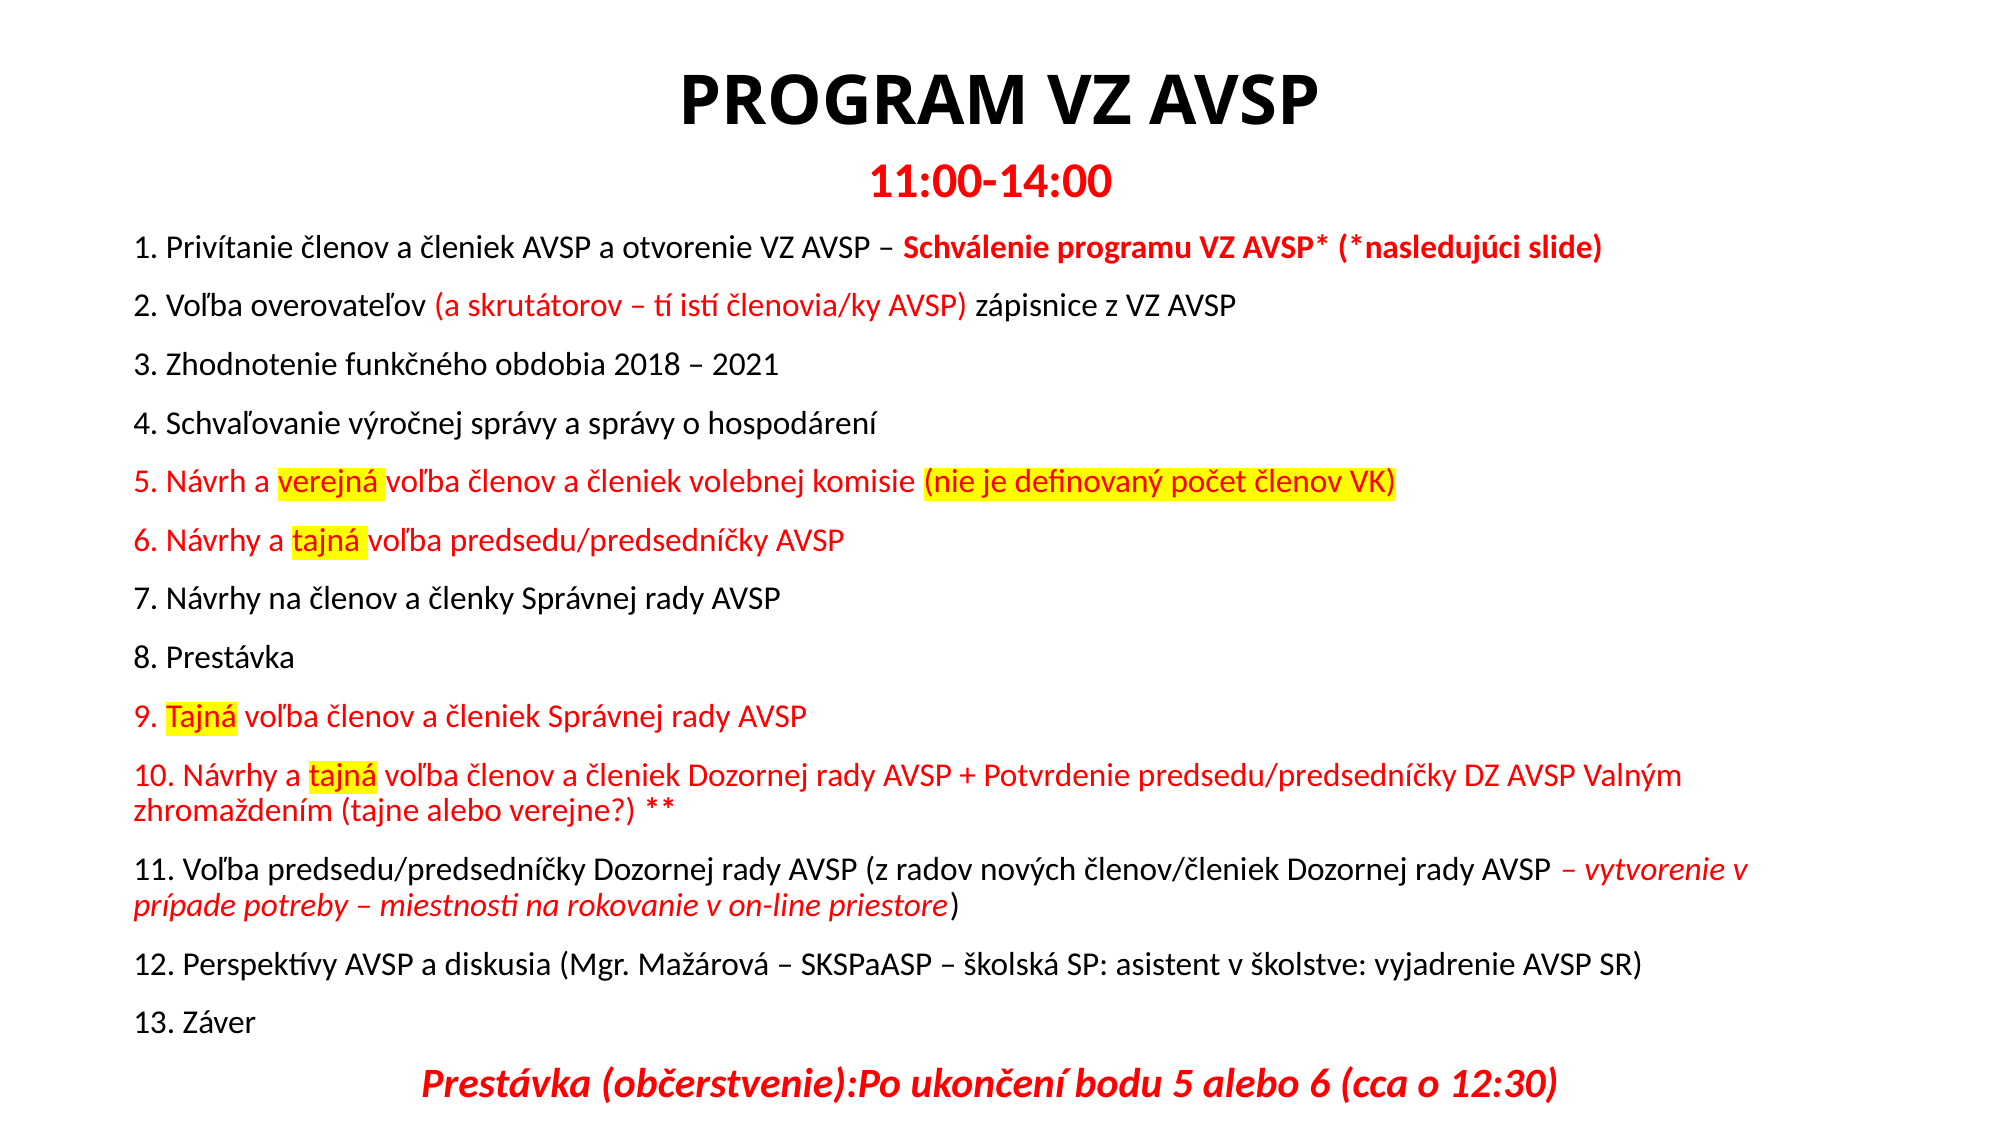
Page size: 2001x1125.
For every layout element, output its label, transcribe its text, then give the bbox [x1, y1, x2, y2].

title PROGRAM VZ AVSP [137, 57, 1863, 147]
list 11:00-14:00 1. Privítanie členov a členiek AVSP a otvorenie VZ AVSP – Schválenie programu VZ AVSP* (*nasledujúci slide) 2. Voľba overovateľov (a skrutátorov – tí istí členovia/ky AVSP) zápisnice z VZ AVSP 3. Zhodnotenie funkčného obdobia 2018 – 2021 4. Schvaľovanie výročnej správy a správy o hospodárení 5. Návrh a verejná voľba členov a členiek volebnej komisie (nie je definovaný počet členov VK) 6. Návrhy a tajná voľba predsedu/predsedníčky AVSP 7. Návrhy na členov a členky Správnej rady AVSP 8. Prestávka 9. Tajná voľba členov a členiek Správnej rady AVSP 10. Návrhy a tajná voľba členov a členiek Dozornej rady AVSP + Potvrdenie predsedu/predsedníčky DZ AVSP Valným zhromaždením (tajne alebo verejne?) ** 11. Voľba predsedu/predsedníčky Dozornej rady AVSP (z radov nových členov/členiek Dozornej rady AVSP – vytvorenie v prípade potreby – miestnosti na rokovanie v on-line priestore) 12. Perspektívy AVSP a diskusia (Mgr. Mažárová – SKSPaASP – školská SP: asistent v školstve: vyjadrenie AVSP SR) 13. Záver Prestávka (občerstvenie):Po ukončení bodu 5 alebo 6 (cca o 12:30) [118, 147, 1863, 1078]
